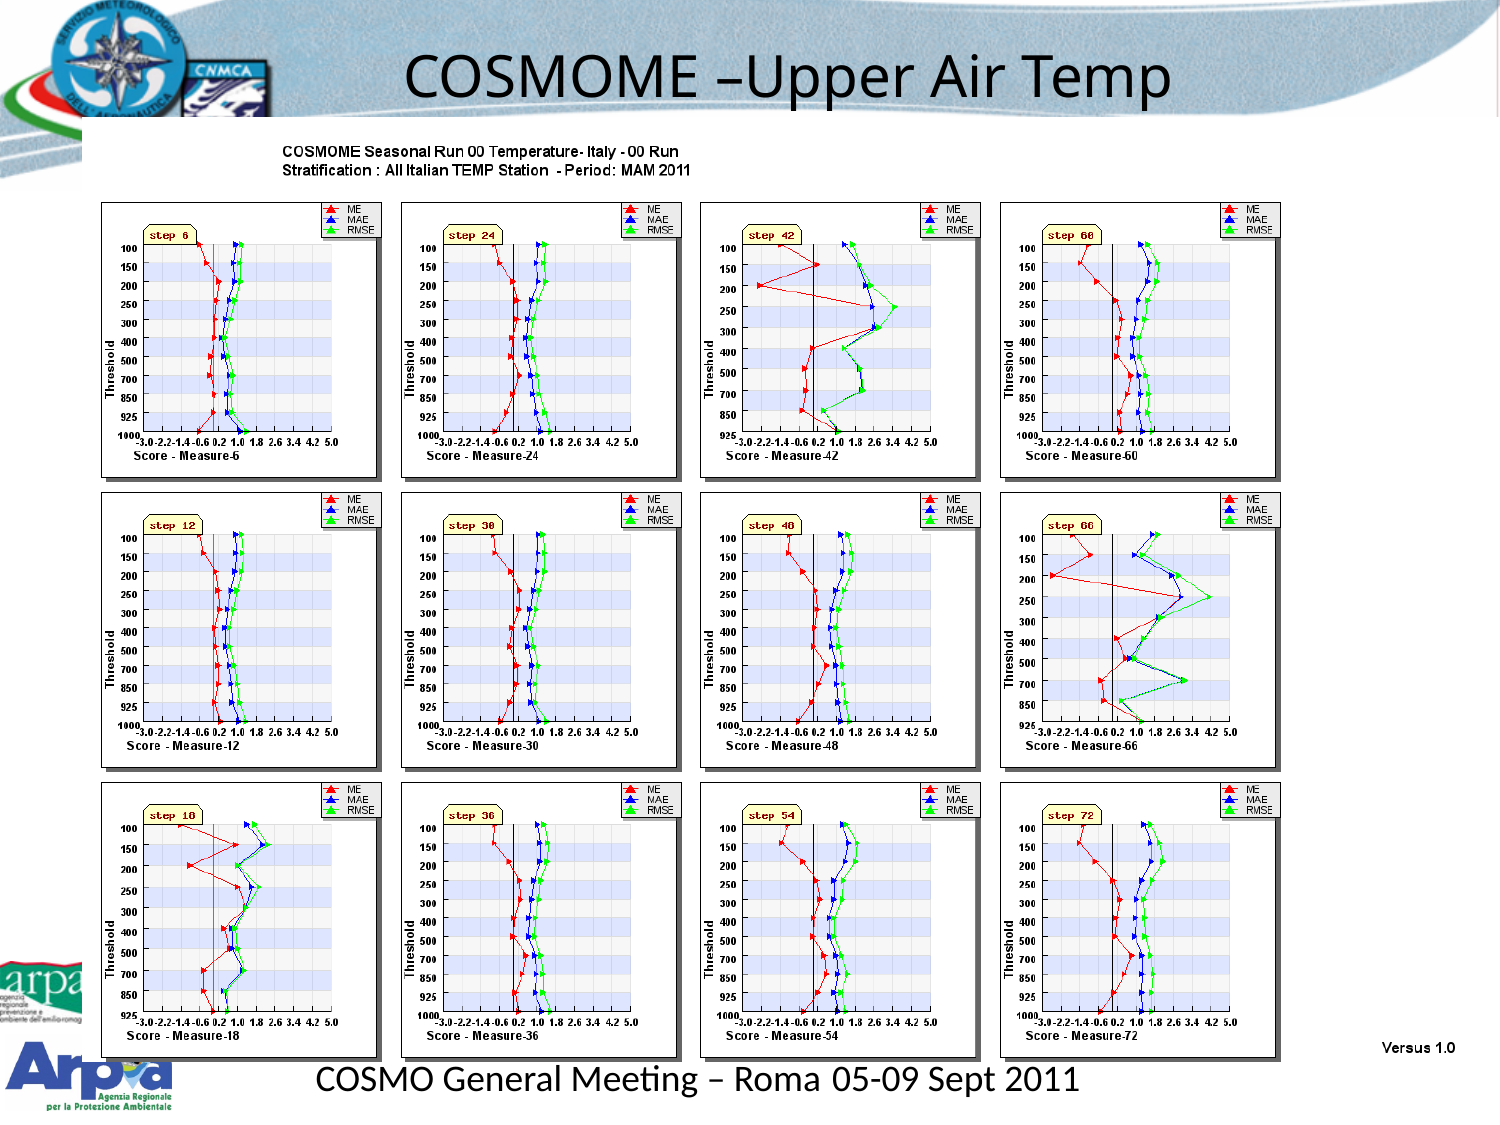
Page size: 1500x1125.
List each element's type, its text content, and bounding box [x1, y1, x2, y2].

picture [0, 0, 1500, 1111]
text_box COSMOME –Upper Air Temp [76, 7, 1500, 125]
